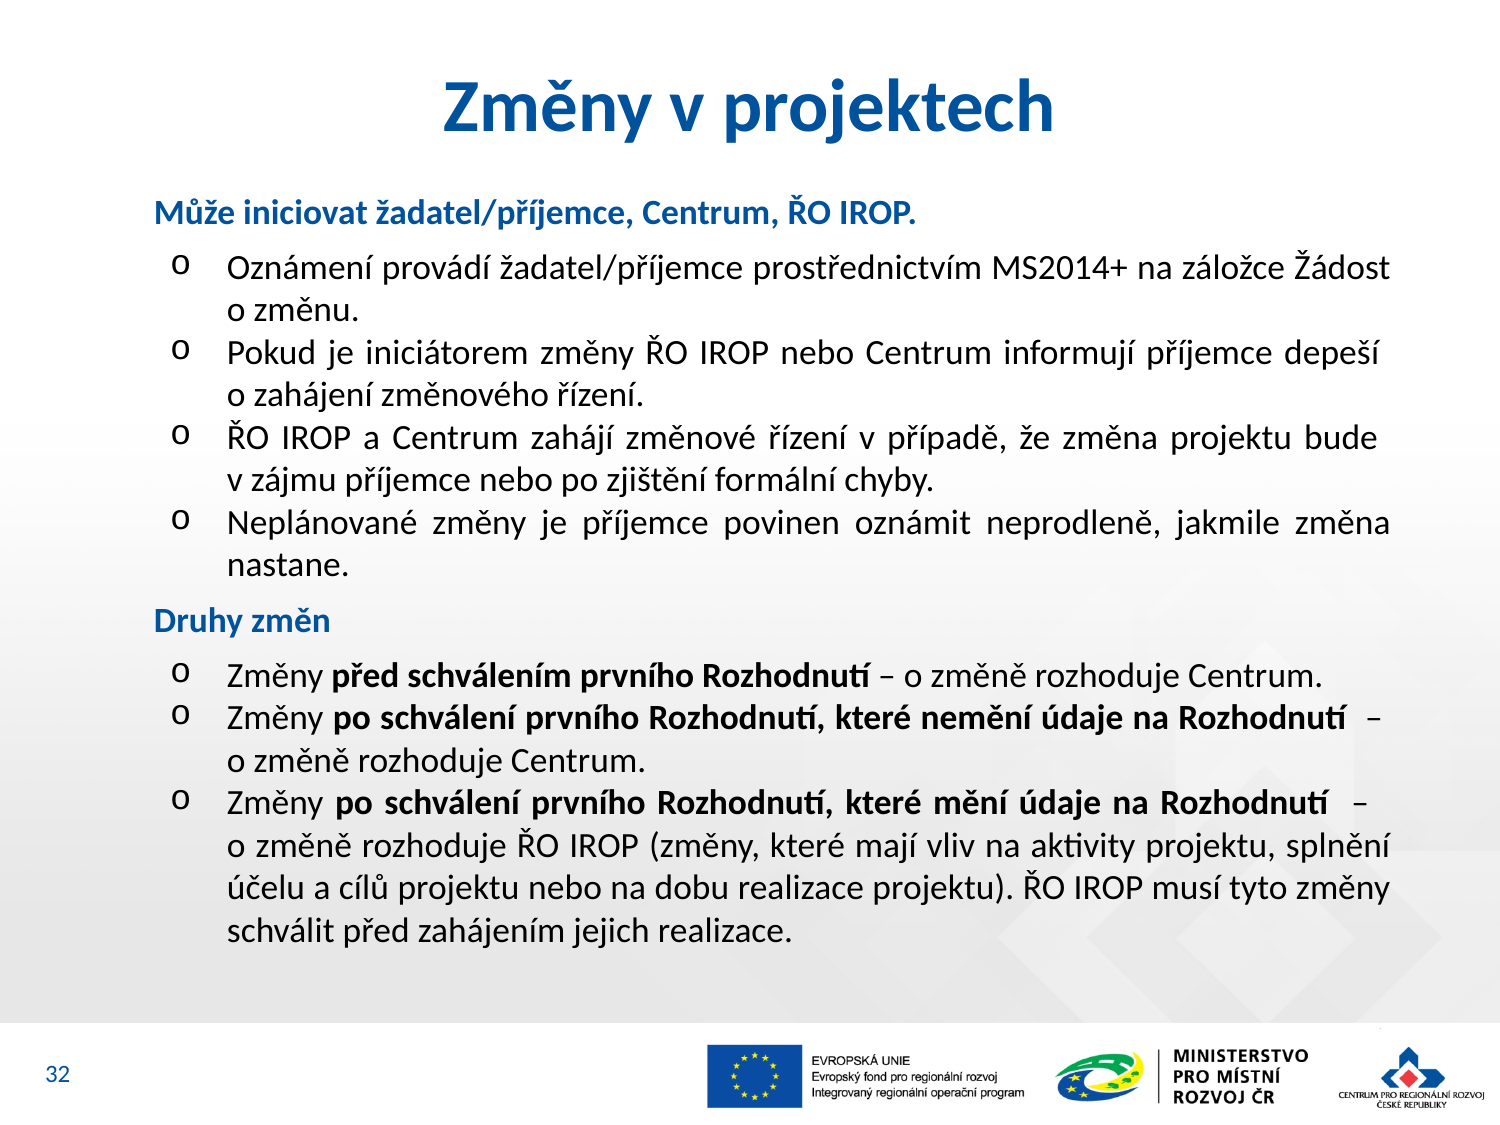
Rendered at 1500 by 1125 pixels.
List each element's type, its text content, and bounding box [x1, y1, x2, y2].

slide_number 32 [30, 1042, 113, 1103]
title Změny v projektech [75, 20, 1425, 182]
picture [0, 0, 1500, 1125]
list Může iniciovat žadatel/příjemce, Centrum, ŘO IROP. Oznámení provádí žadatel/příjemce prostřednictvím MS2014+ na záložce Žádost o změnu. Pokud je iniciátorem změny ŘO IROP nebo Centrum informují příjemce depeší o zahájení změnového řízení. ŘO IROP a Centrum zahájí změnové řízení v případě, že změna projektu bude v zájmu příjemce nebo po zjištění formální chyby. Neplánované změny je příjemce povinen oznámit neprodleně, jakmile změna nastane. Druhy změn Změny před schválením prvního Rozhodnutí – o změně rozhoduje Centrum. Změny po schválení prvního Rozhodnutí, které nemění údaje na Rozhodnutí – o změně rozhoduje Centrum. Změny po schválení prvního Rozhodnutí, které mění údaje na Rozhodnutí – o změně rozhoduje ŘO IROP (změny, které mají vliv na aktivity projektu, splnění účelu a cílů projektu nebo na dobu realizace projektu). ŘO IROP musí tyto změny schválit před zahájením jejich realizace. [95, 182, 1408, 1024]
